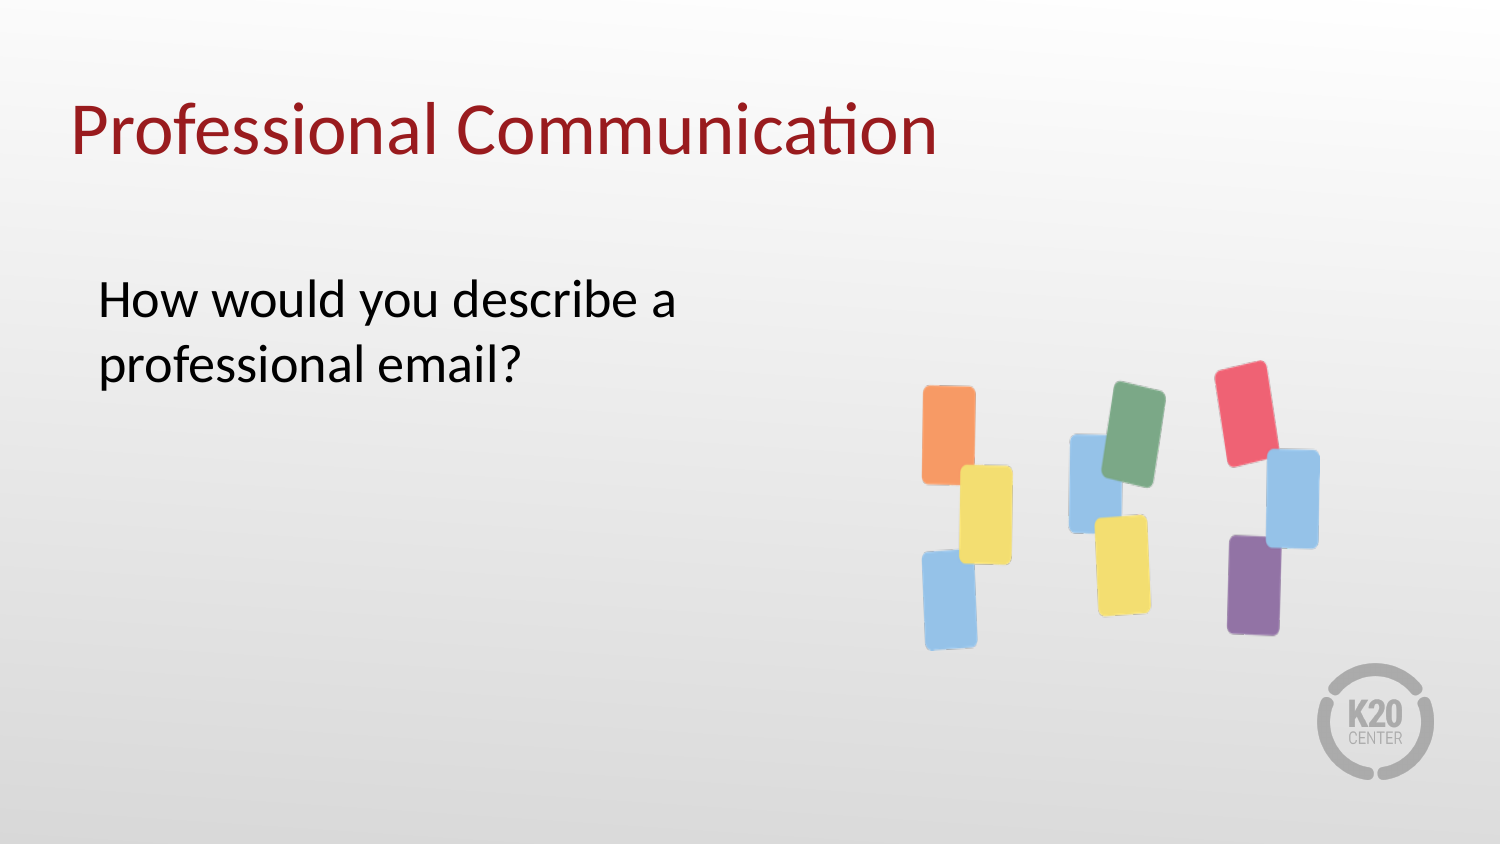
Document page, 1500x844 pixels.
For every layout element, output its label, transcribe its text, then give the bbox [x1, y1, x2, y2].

title Professional Communication [70, 29, 1421, 170]
list How would you describe a professional email? [83, 192, 743, 465]
picture [921, 359, 1451, 797]
